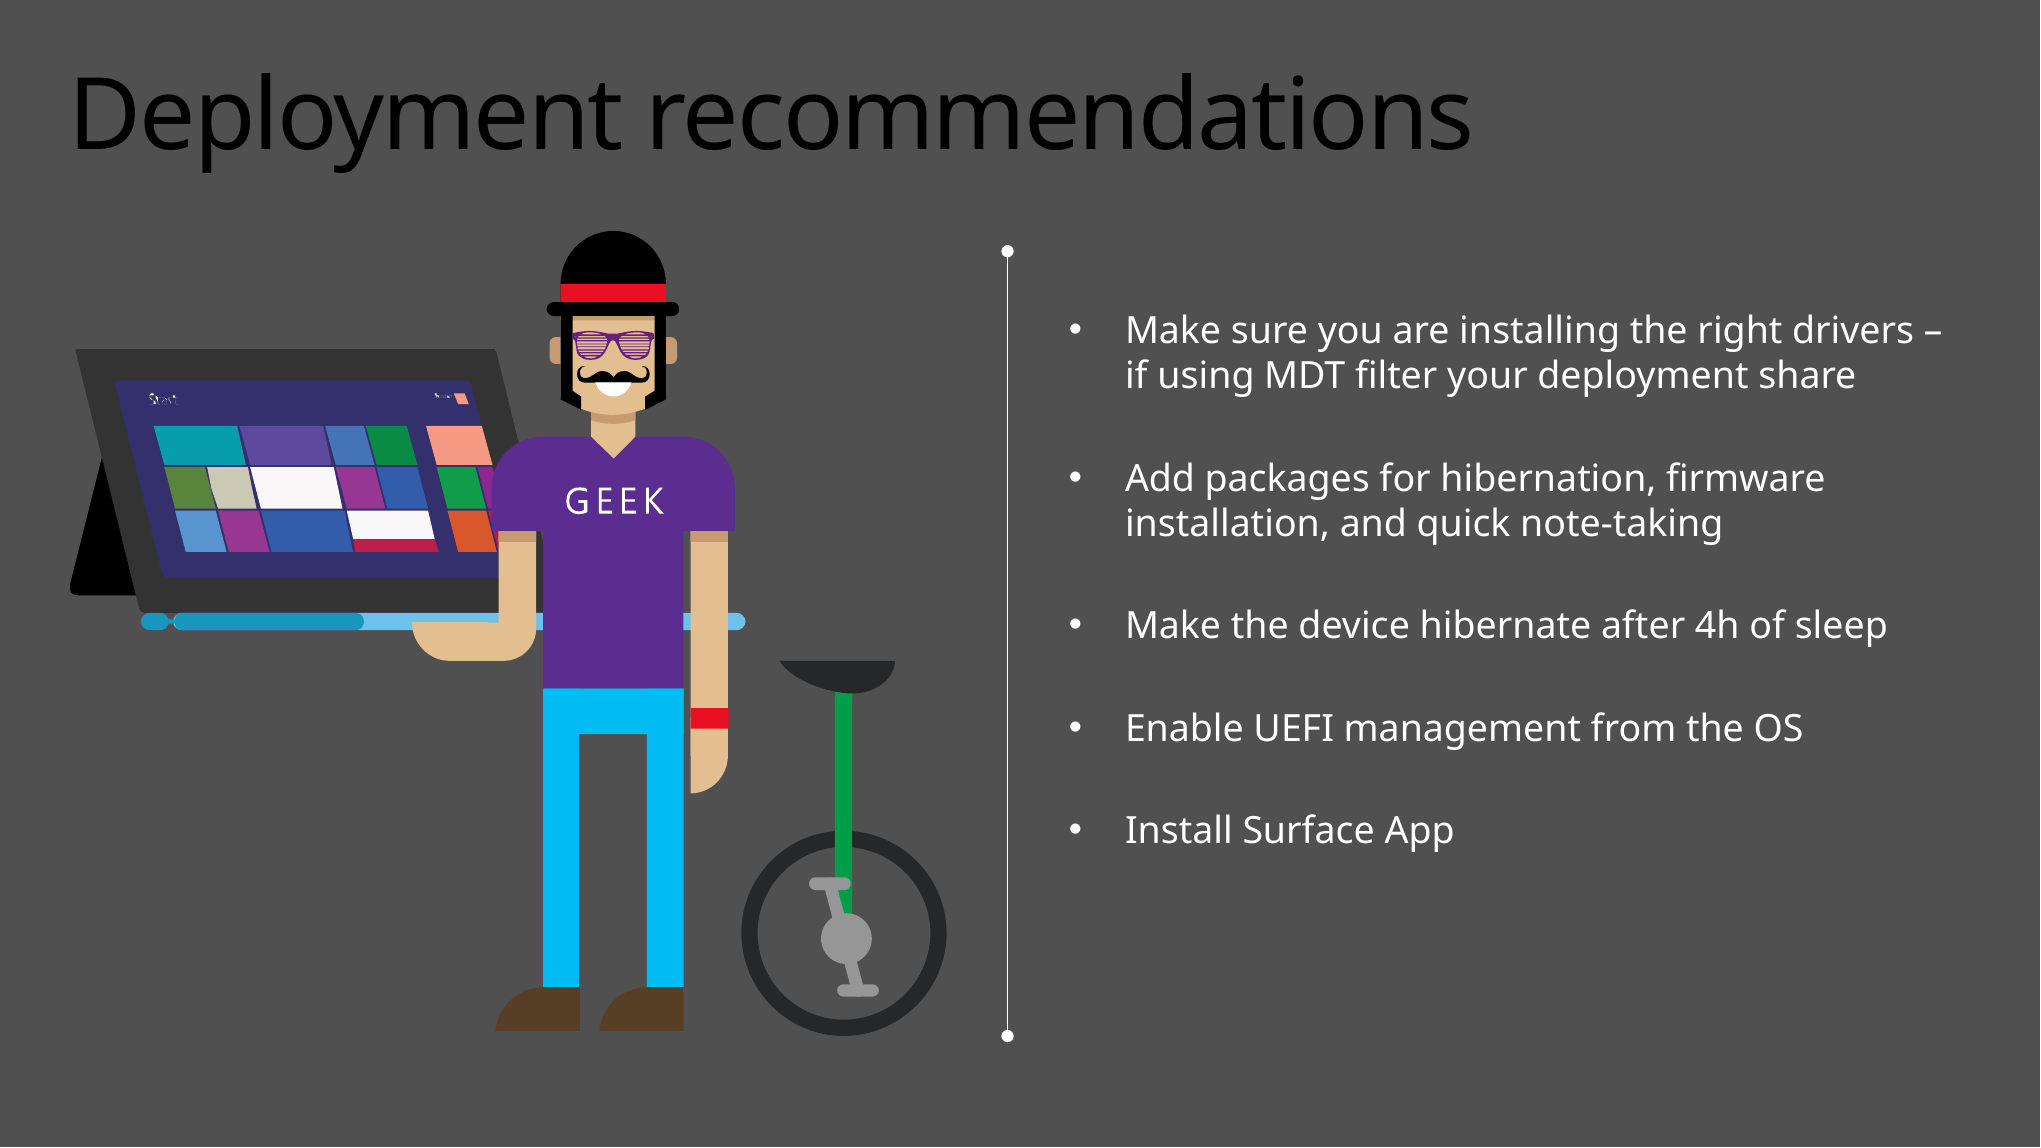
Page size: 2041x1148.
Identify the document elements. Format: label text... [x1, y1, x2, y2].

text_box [307, 229, 947, 1037]
title Deployment recommendations [45, 48, 1996, 199]
picture [69, 349, 307, 631]
text_box Make sure you are installing the right drivers – if using MDT filter your deployment share Add packages for hibernation, firmware installation, and quick note-taking Make the device hibernate after 4h of sleep Enable UEFI management from the OS Install Surface App [1057, 249, 1971, 857]
